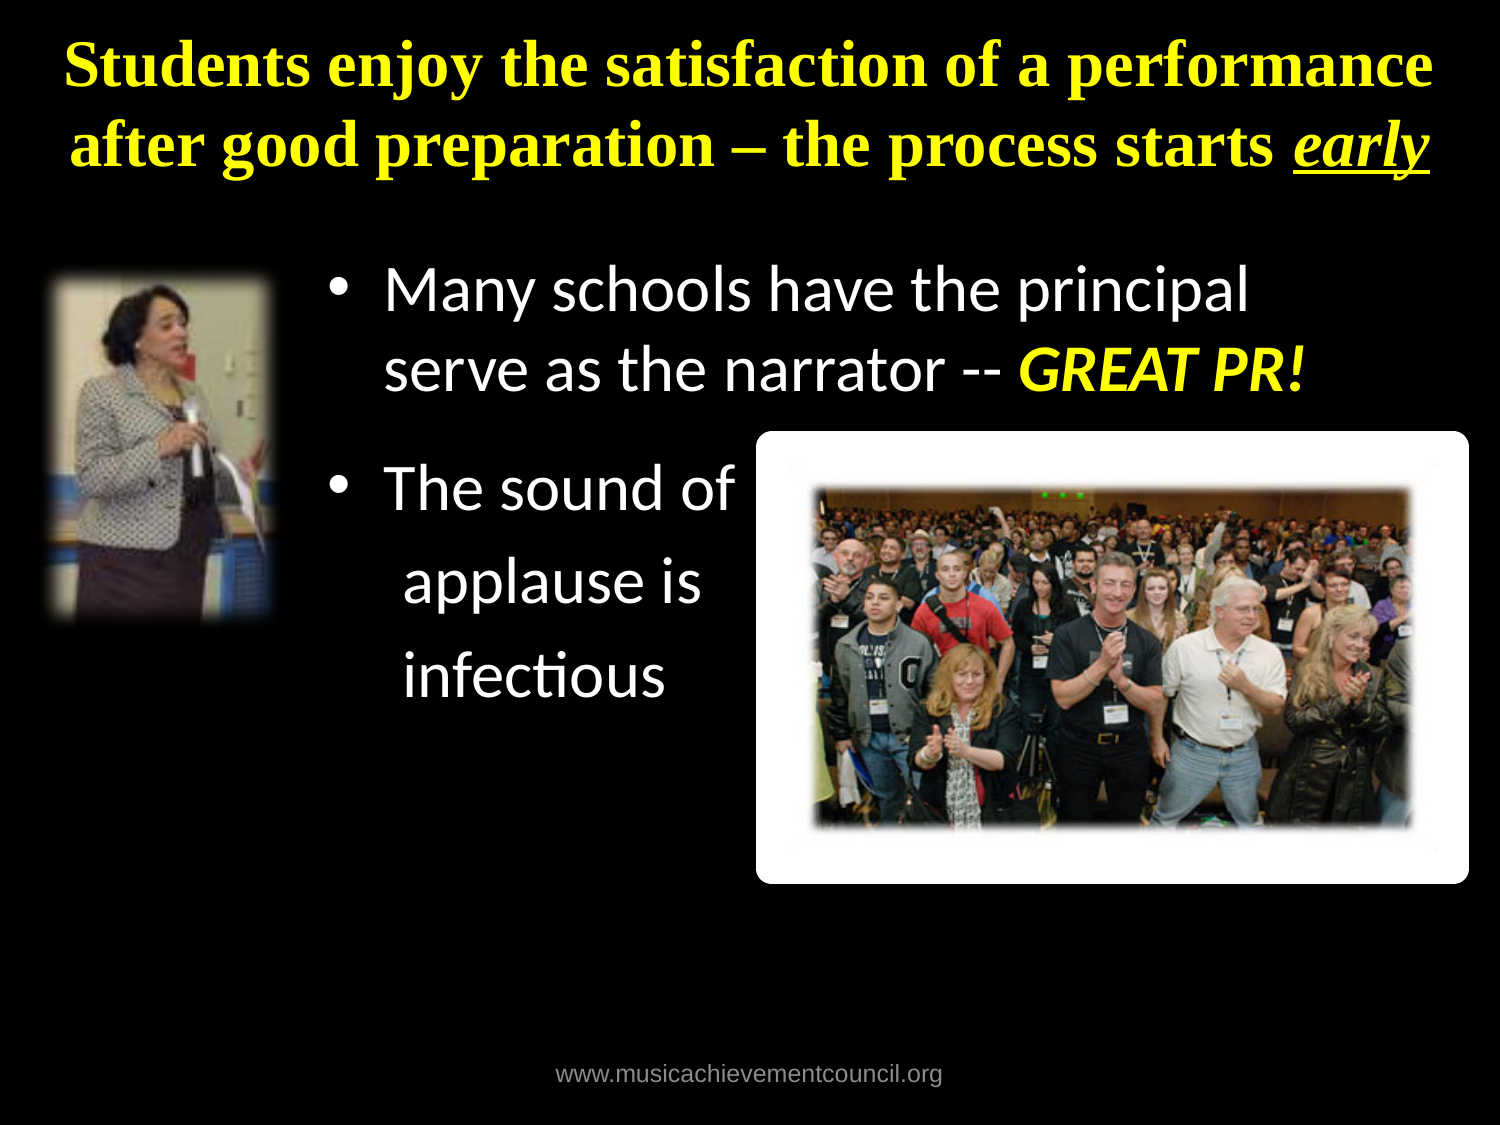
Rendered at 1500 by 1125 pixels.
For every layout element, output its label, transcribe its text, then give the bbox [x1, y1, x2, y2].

picture [787, 462, 1438, 854]
list Many schools have the principal serve as the narrator -- GREAT PR! The sound of applause is infectious [312, 237, 1350, 838]
picture [37, 262, 284, 632]
text_box Students enjoy the satisfaction of a performance after good preparation – the process starts early [0, 12, 1500, 188]
footer www.musicachievementcouncil.org [512, 1042, 988, 1103]
